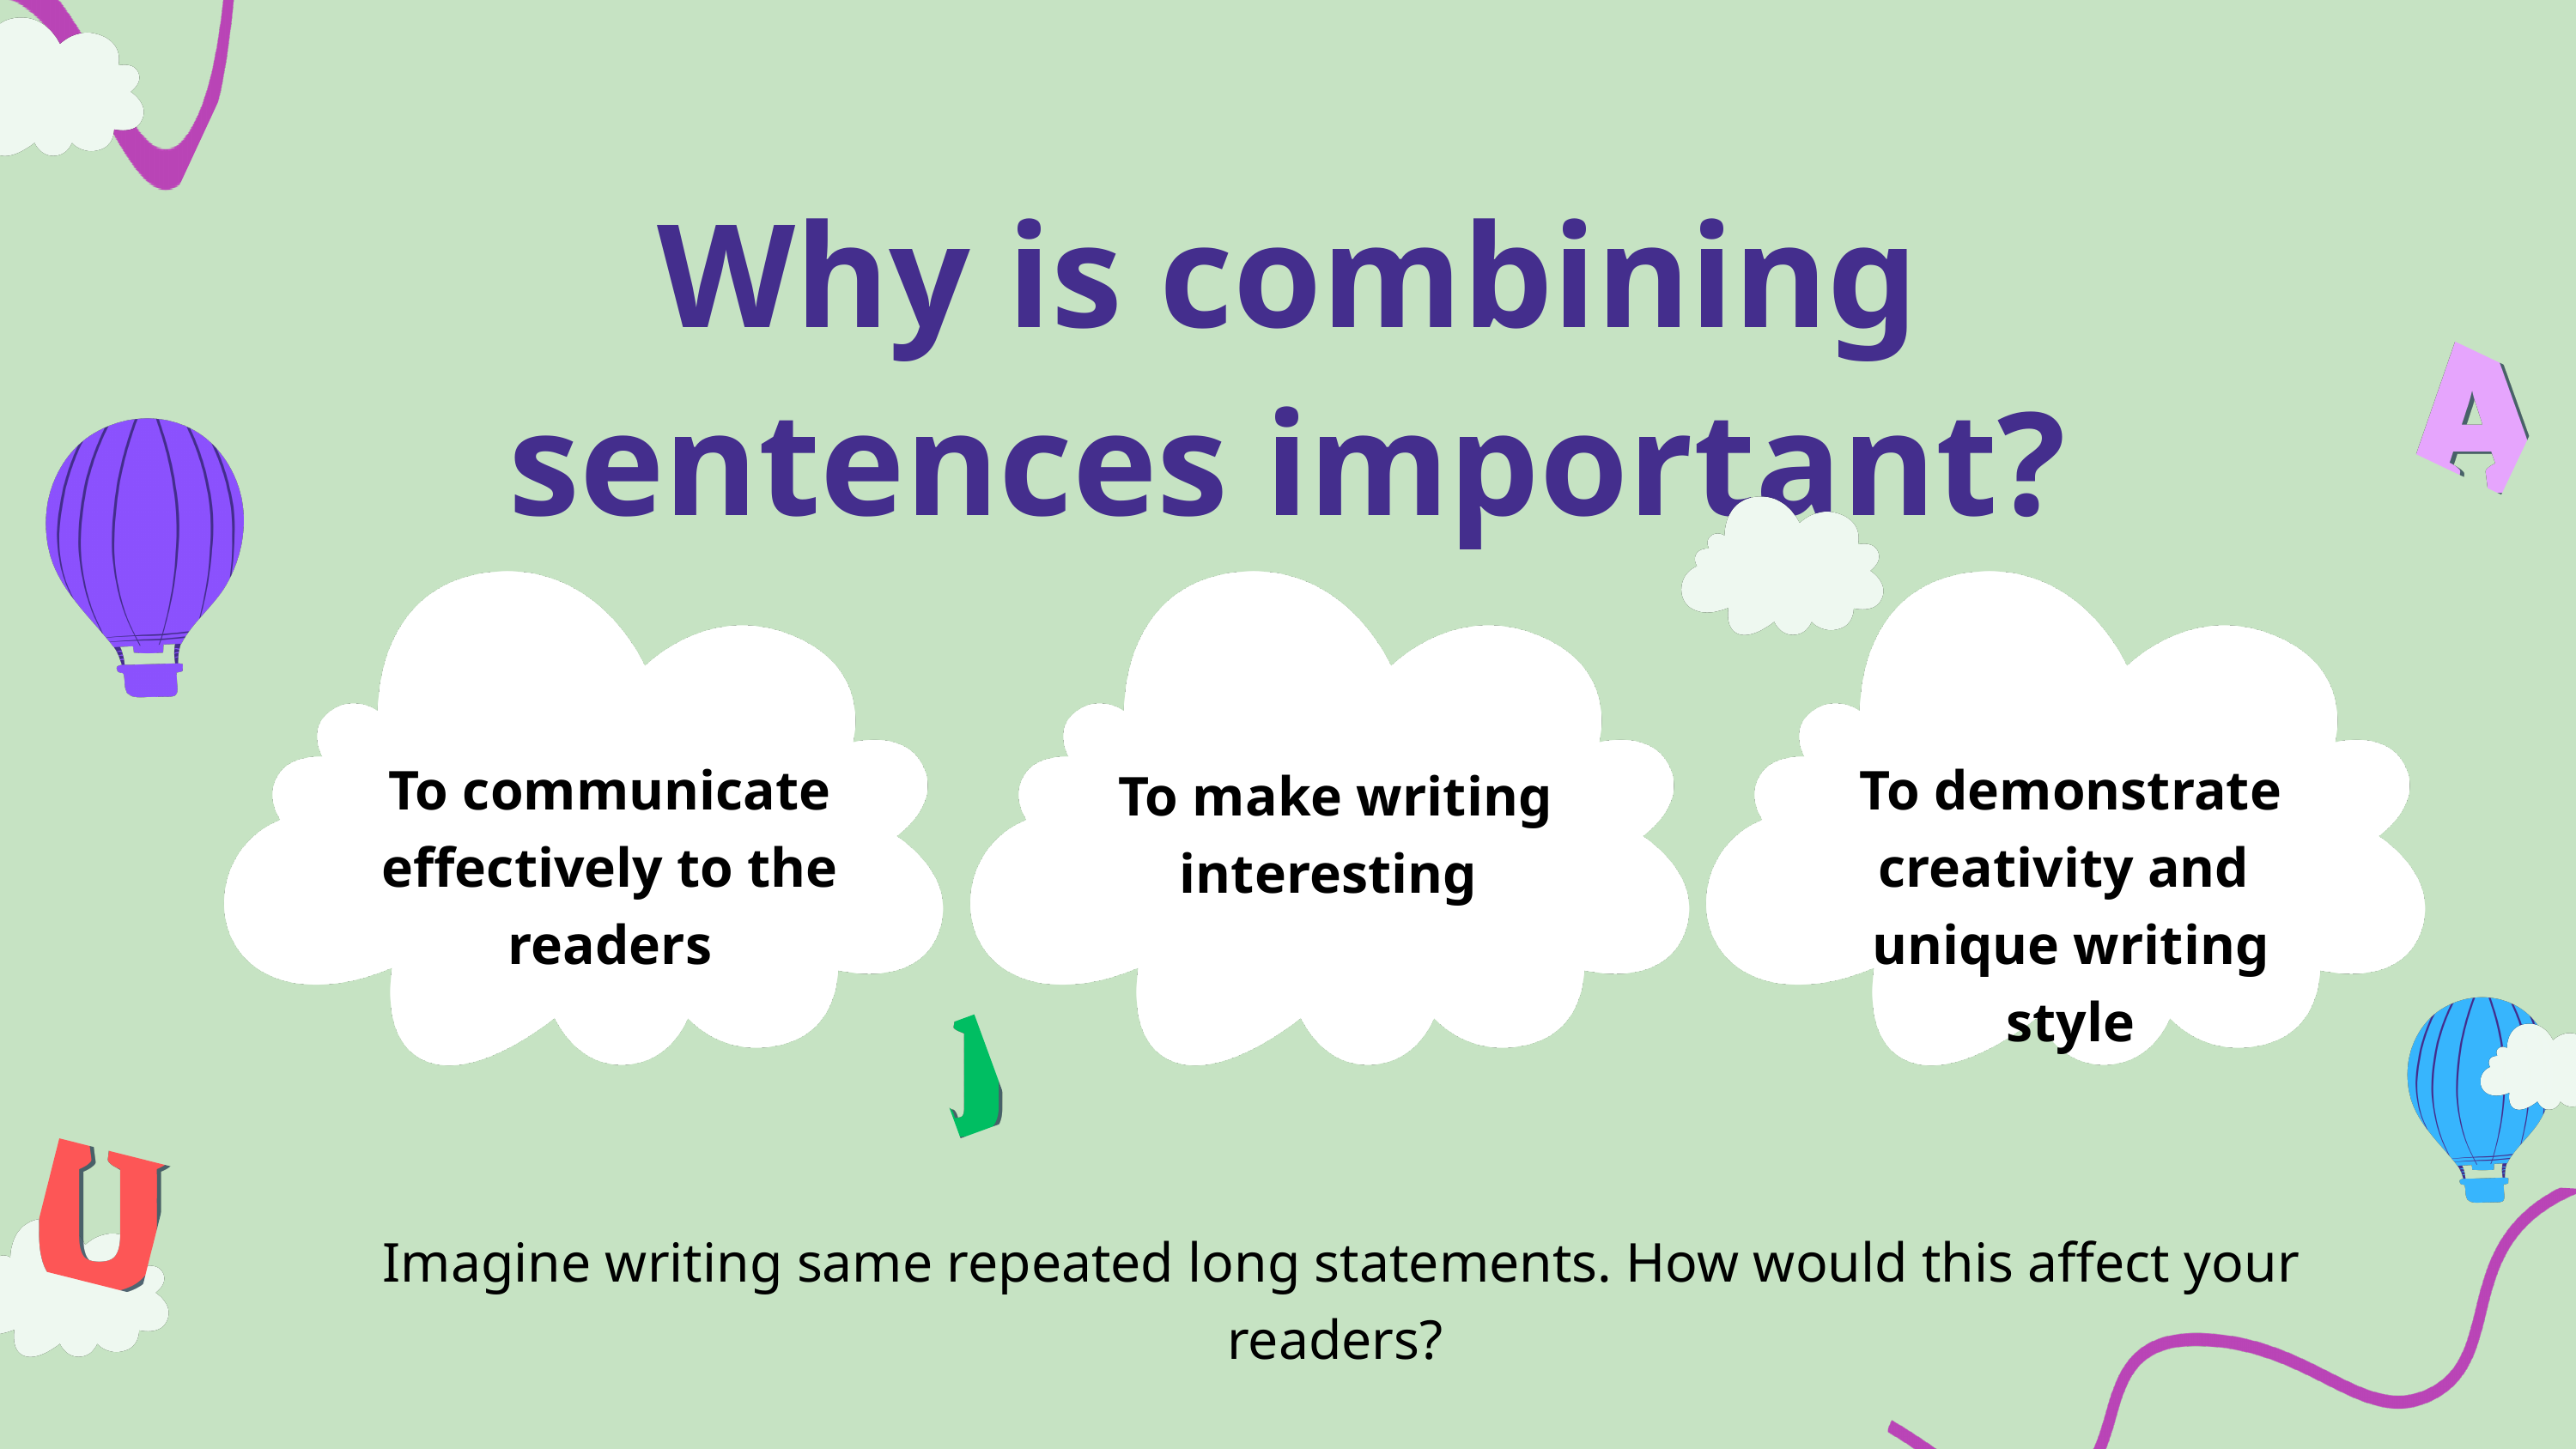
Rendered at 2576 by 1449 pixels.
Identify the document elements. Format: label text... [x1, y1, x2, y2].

text_box To demonstrate creativity and unique writing style [1818, 743, 2324, 1052]
text_box To communicate effectively to the readers [357, 743, 863, 975]
text_box [27, 1138, 173, 1295]
text_box [221, 564, 957, 1067]
text_box [967, 564, 1703, 1067]
text_box [0, 1216, 173, 1357]
text_box [921, 1014, 1013, 1139]
text_box [2480, 1022, 2576, 1110]
text_box [1886, 1150, 2576, 1449]
text_box Why is combining sentences important? [316, 167, 2260, 545]
text_box [1703, 564, 2439, 1067]
text_box [2406, 996, 2555, 1204]
text_box To make writing interesting [1083, 749, 1588, 905]
text_box [1680, 494, 1887, 635]
text_box [2398, 339, 2553, 495]
text_box Imagine writing same repeated long statements. How would this affect your readers? [278, 1215, 2407, 1370]
text_box [44, 416, 246, 700]
text_box [0, 0, 266, 471]
text_box [0, 15, 148, 156]
